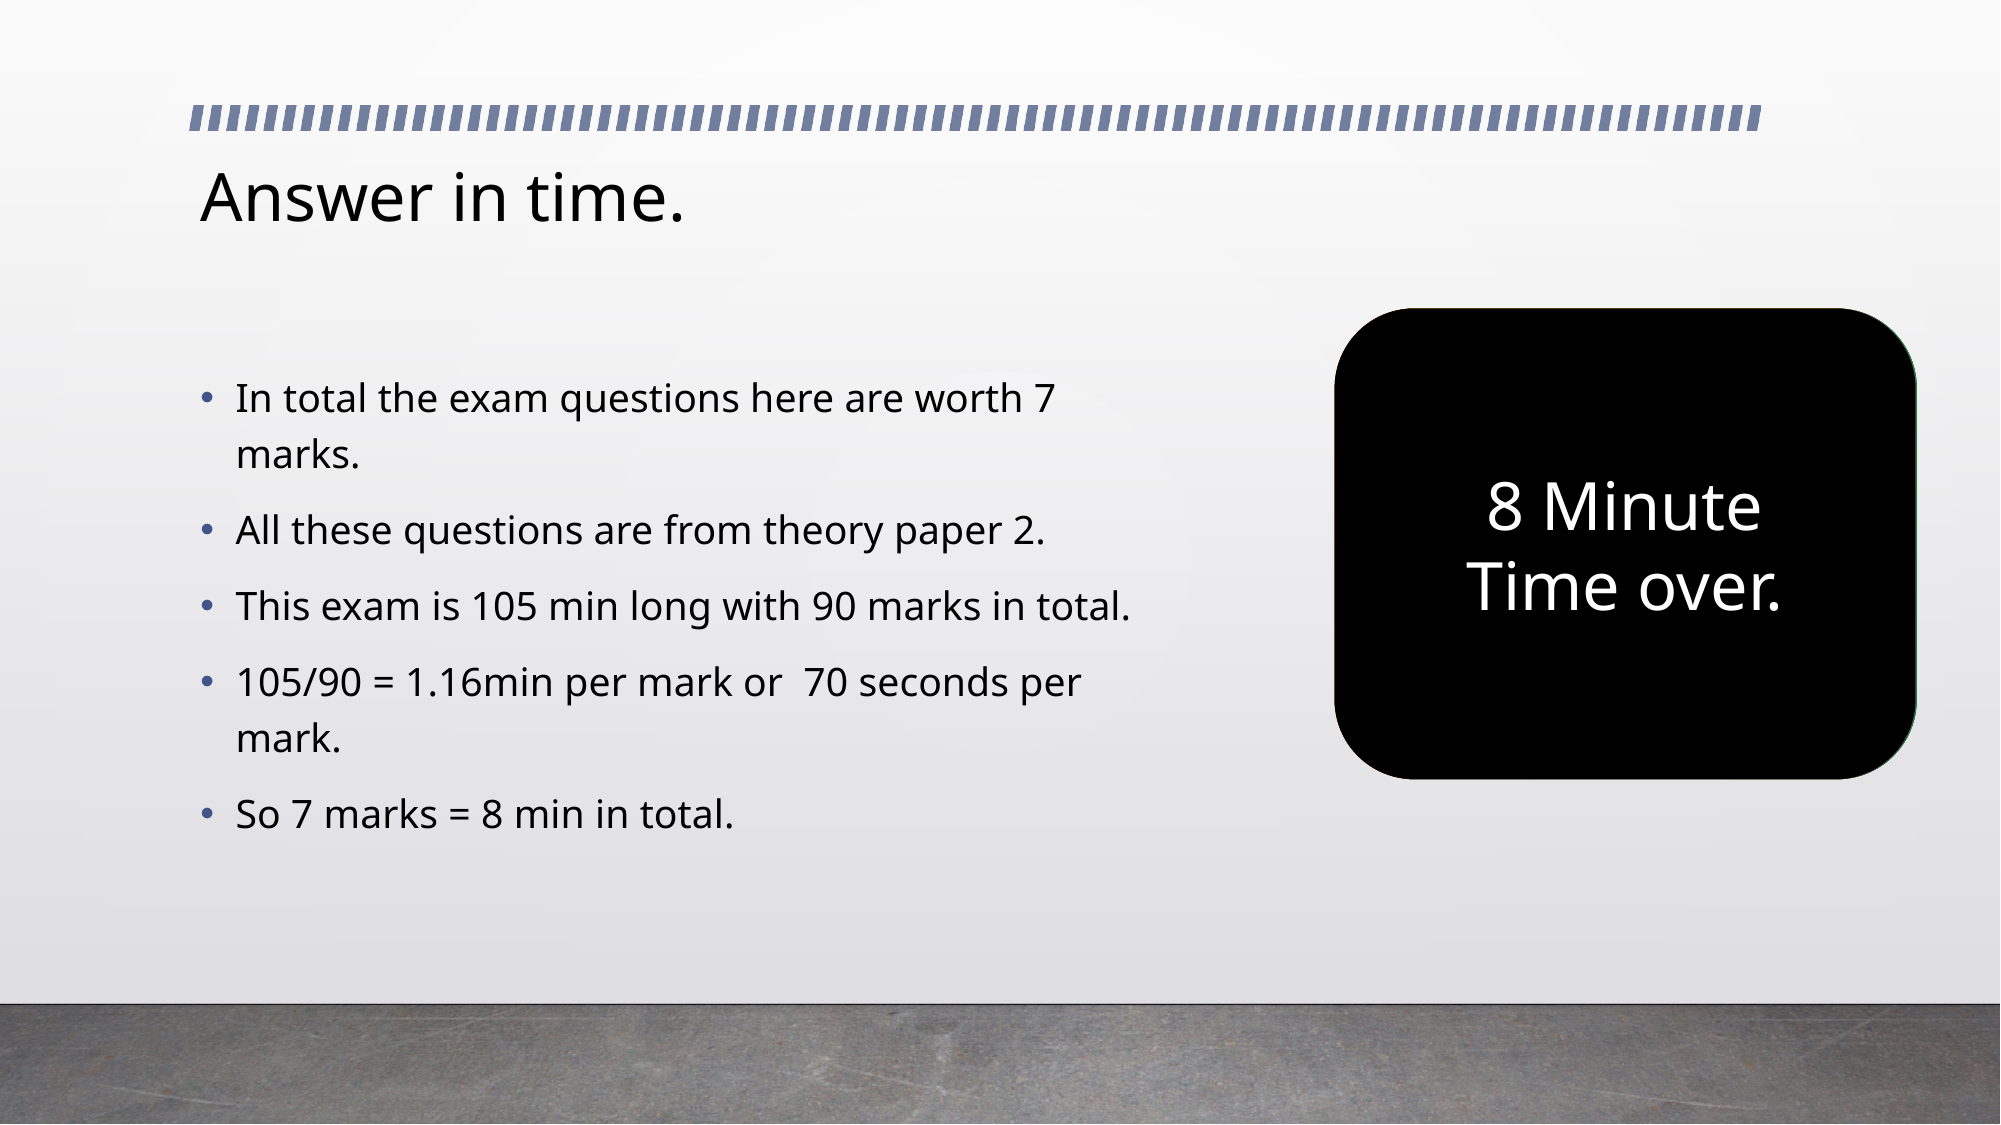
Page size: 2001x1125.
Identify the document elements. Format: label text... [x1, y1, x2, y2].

list In total the exam questions here are worth 7 marks. All these questions are from theory paper 2. This exam is 105 min long with 90 marks in total. 105/90 = 1.16min per mark or 70 seconds per mark. So 7 marks = 8 min in total. [185, 356, 1154, 897]
title Answer in time. [185, 156, 1761, 329]
text_box 8 Minute Time over. [1334, 308, 1916, 780]
picture [0, 1004, 2000, 1124]
